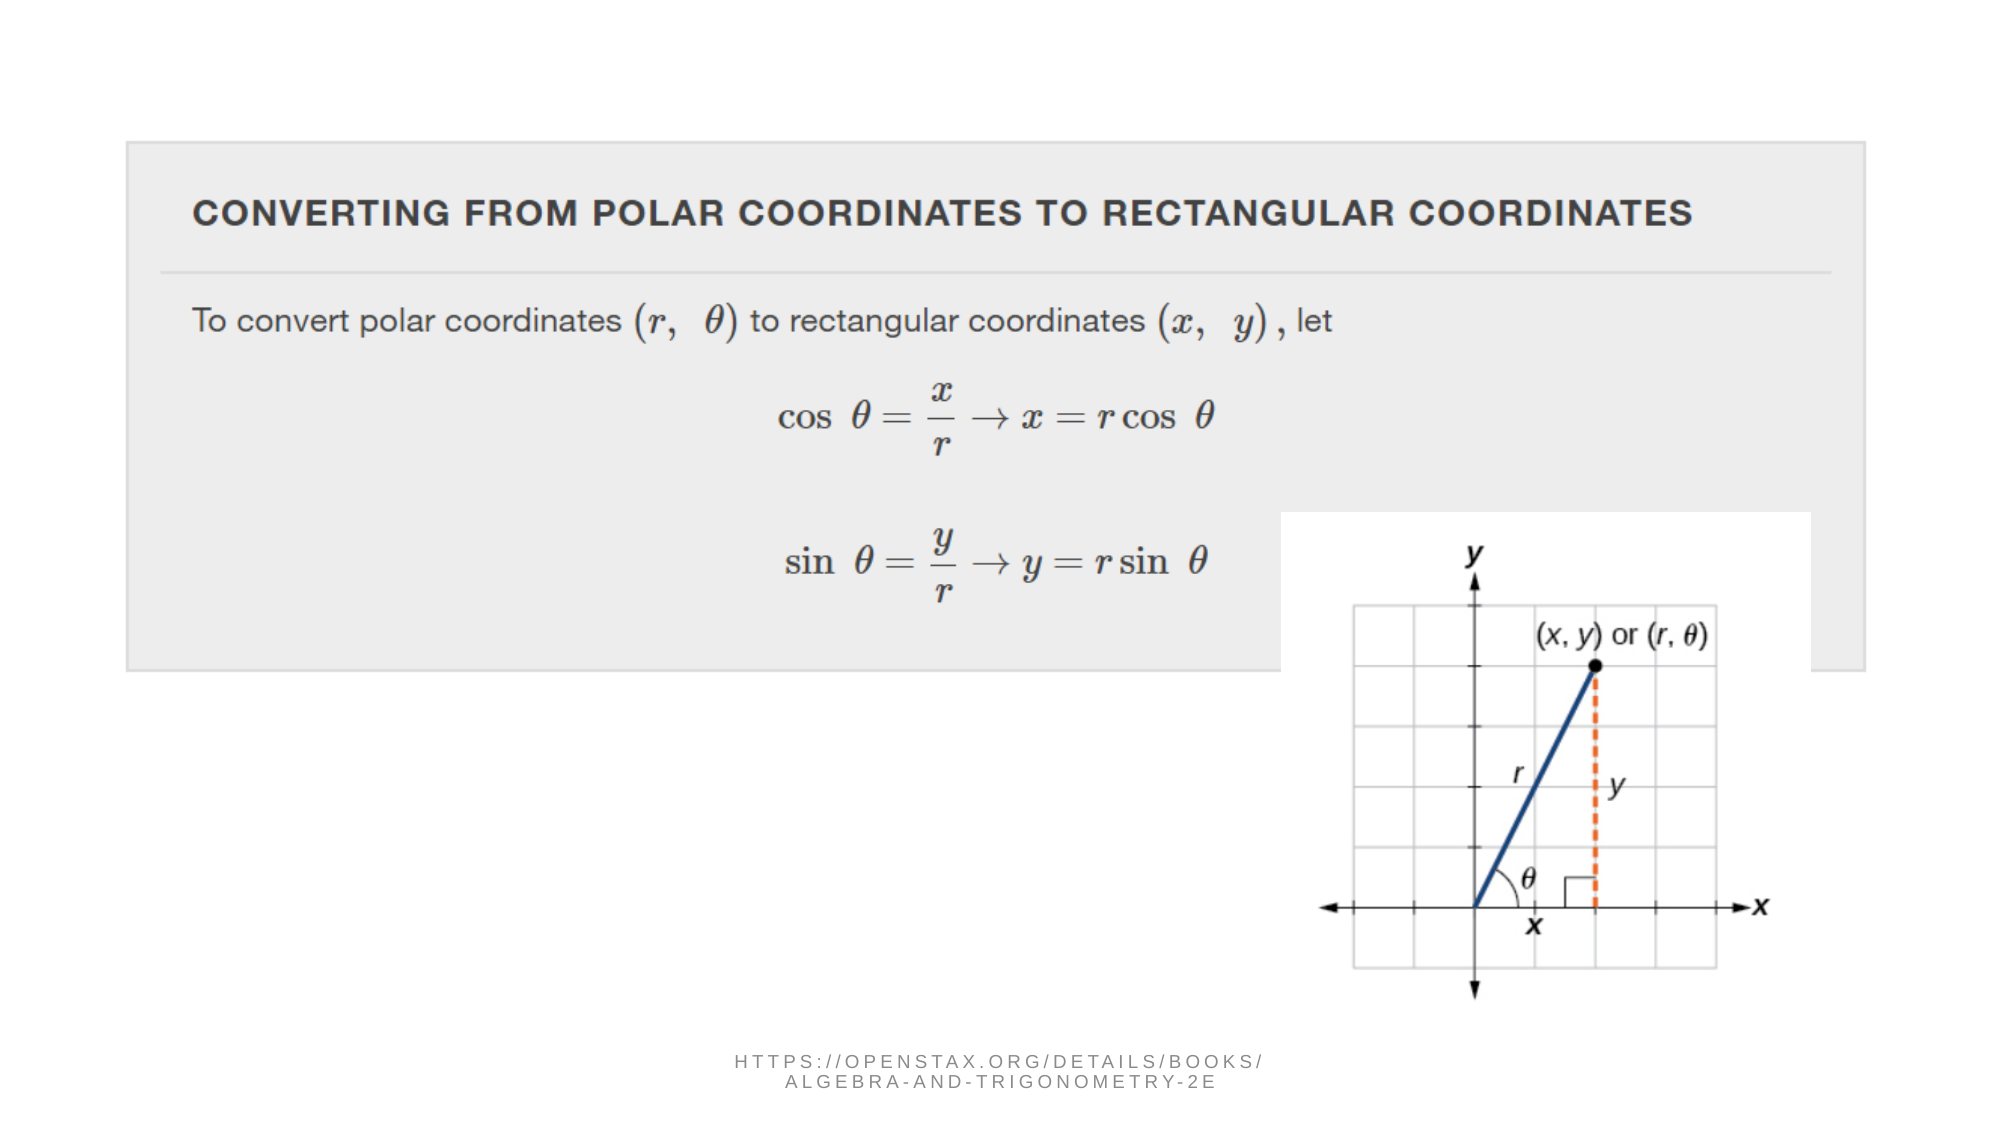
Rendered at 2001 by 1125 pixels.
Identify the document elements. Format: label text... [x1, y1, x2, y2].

picture [105, 120, 1895, 1023]
footer https://openstax.org/details/books/algebra-and-trigonometry-2e [662, 1042, 1338, 1103]
